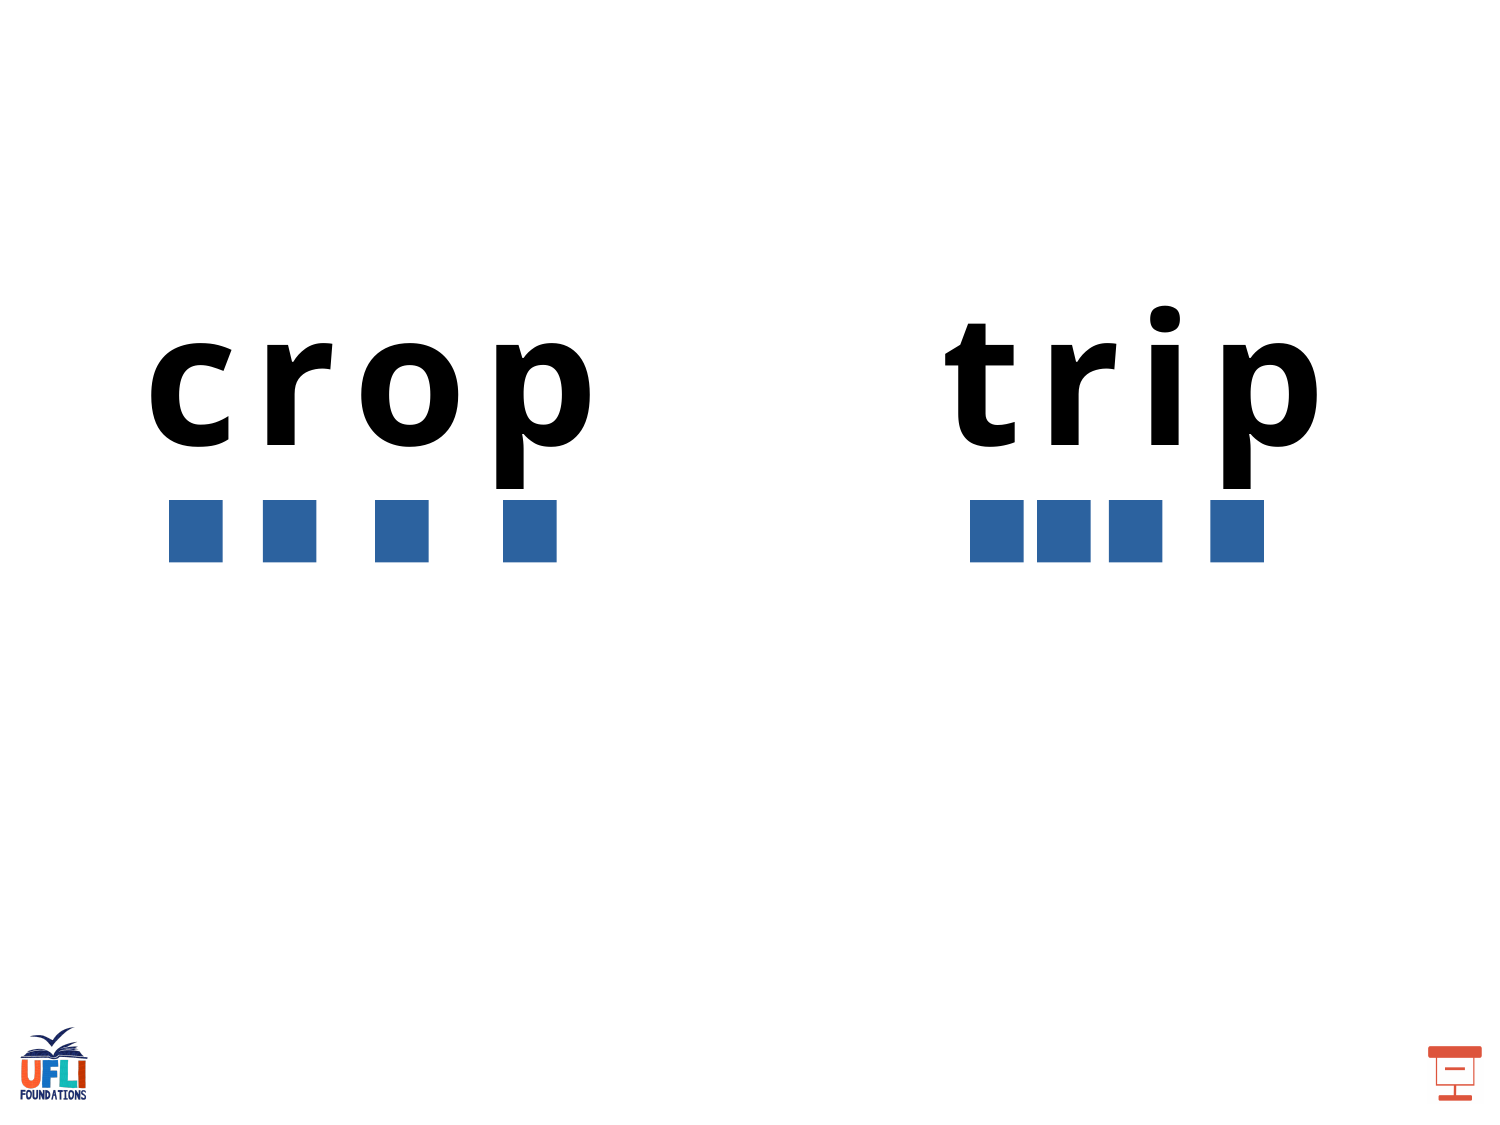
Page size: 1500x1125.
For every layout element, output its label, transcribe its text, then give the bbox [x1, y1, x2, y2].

text_box t r i p [835, 255, 1432, 490]
text_box [1209, 499, 1265, 563]
text_box [1108, 499, 1163, 563]
text_box c r o p [116, 255, 626, 490]
text_box [969, 499, 1025, 563]
text_box [168, 499, 224, 563]
text_box [262, 499, 318, 563]
picture [16, 1027, 90, 1103]
picture [1427, 1043, 1484, 1104]
text_box [374, 499, 430, 563]
text_box [502, 499, 558, 563]
text_box [1036, 499, 1092, 563]
